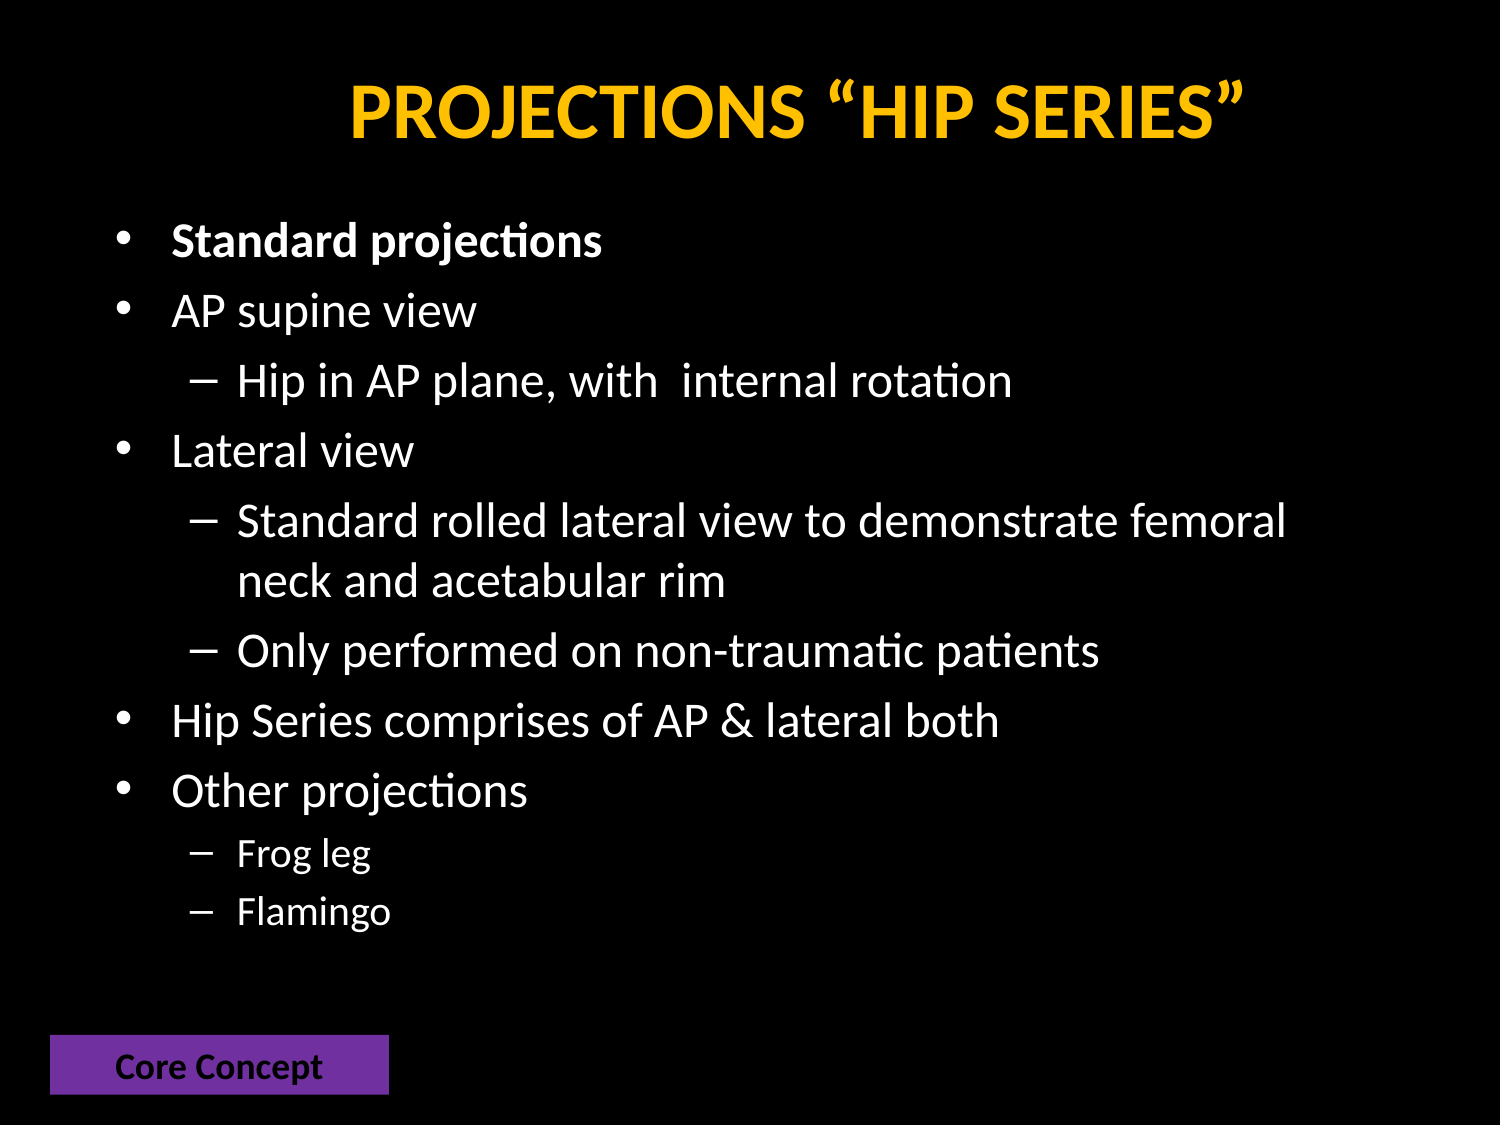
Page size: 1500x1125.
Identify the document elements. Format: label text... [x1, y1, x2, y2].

title PROJECTIONS “HIP SERIES” [275, 12, 1325, 200]
text_box Core Concept [50, 1034, 389, 1095]
list Standard projections AP supine view Hip in AP plane, with internal rotation Lateral view Standard rolled lateral view to demonstrate femoral neck and acetabular rim Only performed on non-traumatic patients Hip Series comprises of AP & lateral both Other projections Frog leg Flamingo [99, 200, 1400, 1000]
